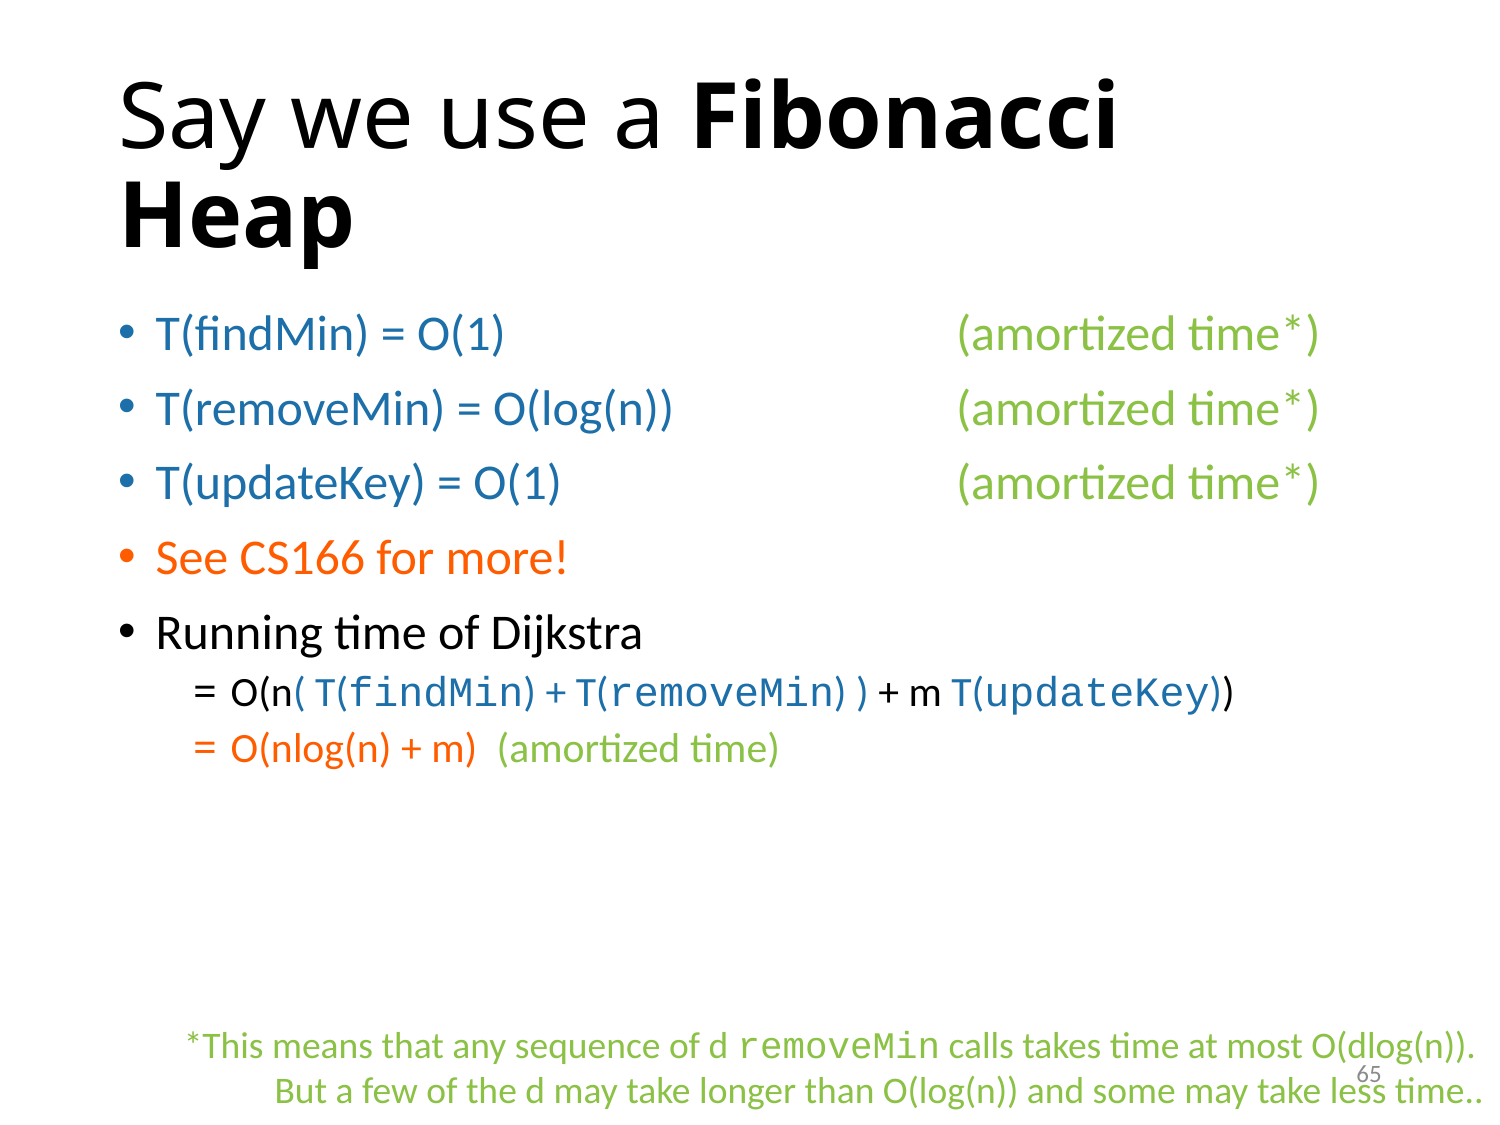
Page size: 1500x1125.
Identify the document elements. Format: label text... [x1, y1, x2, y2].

title Say we use a Fibonacci Heap [103, 59, 1397, 278]
text_box *This means that any sequence of d removeMin calls takes time at most O(dlog(n)). But a few of the d may take longer than O(log(n)) and some may take less time.. [138, 1013, 1500, 1118]
slide_number 65 [1059, 1042, 1397, 1103]
list T(findMin) = O(1) (amortized time*) T(removeMin) = O(log(n)) (amortized time*) T(updateKey) = O(1) (amortized time*) See CS166 for more! Running time of Dijkstra O(n( T(findMin) + T(removeMin) ) + m T(updateKey)) O(nlog(n) + m) (amortized time) [103, 299, 1459, 1014]
